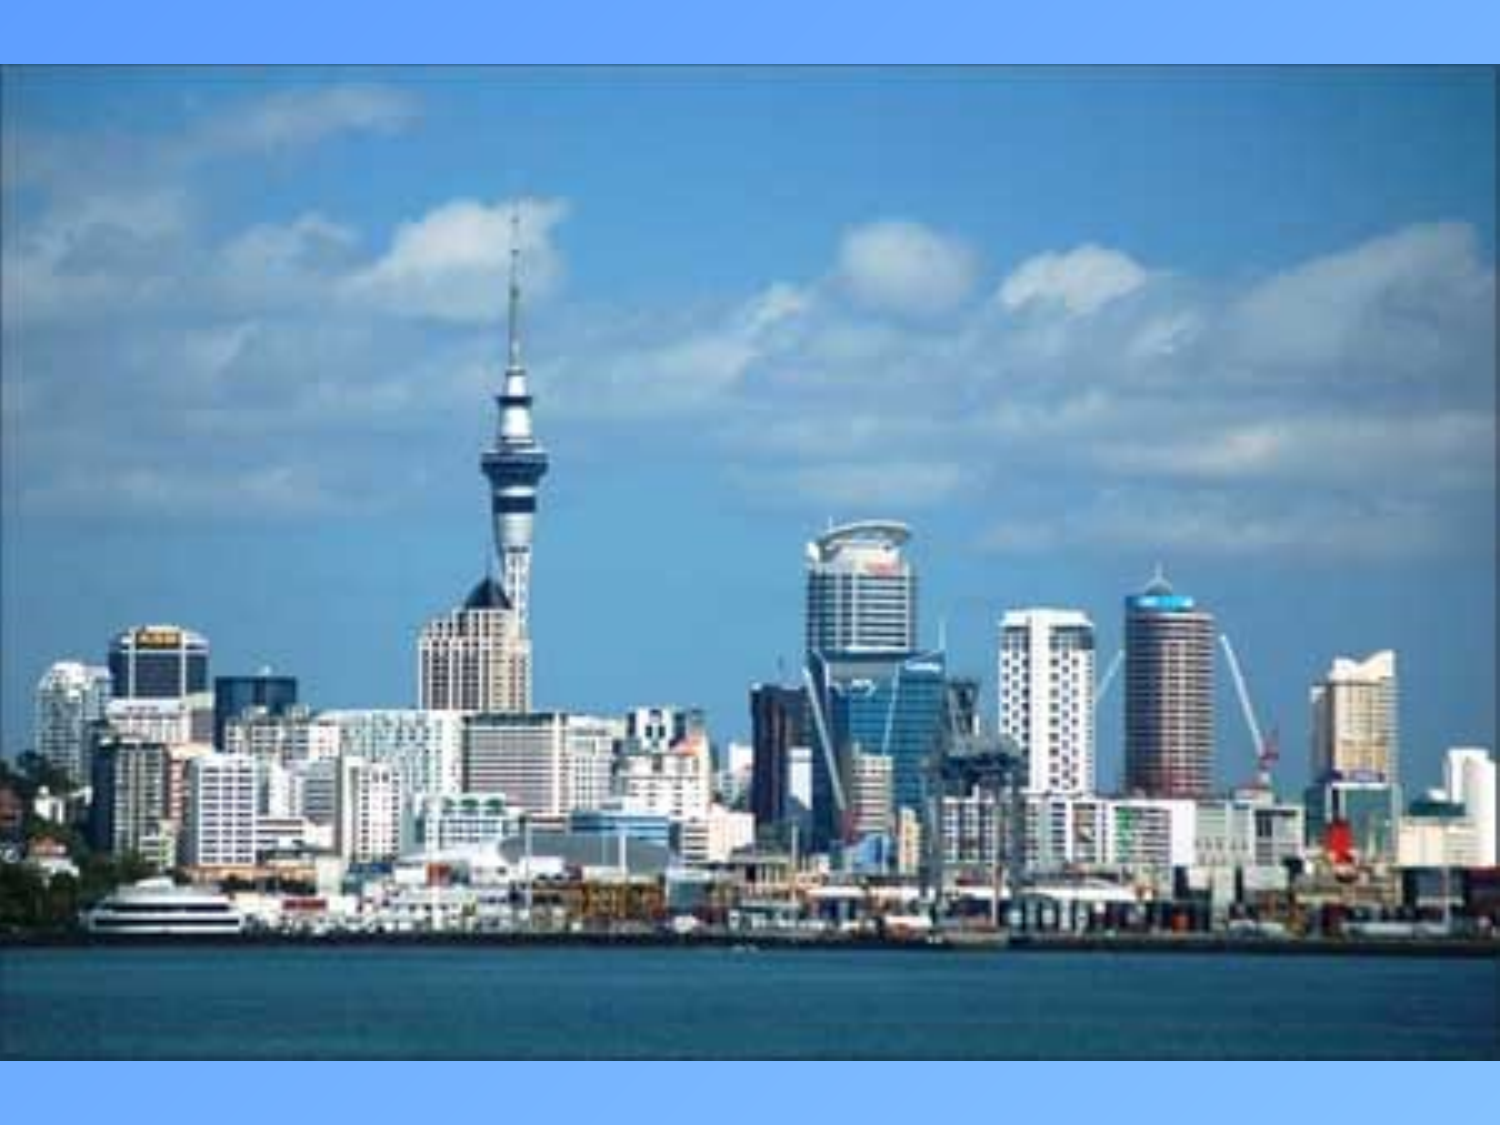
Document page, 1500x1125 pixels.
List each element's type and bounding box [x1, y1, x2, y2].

picture [0, 63, 1500, 1062]
